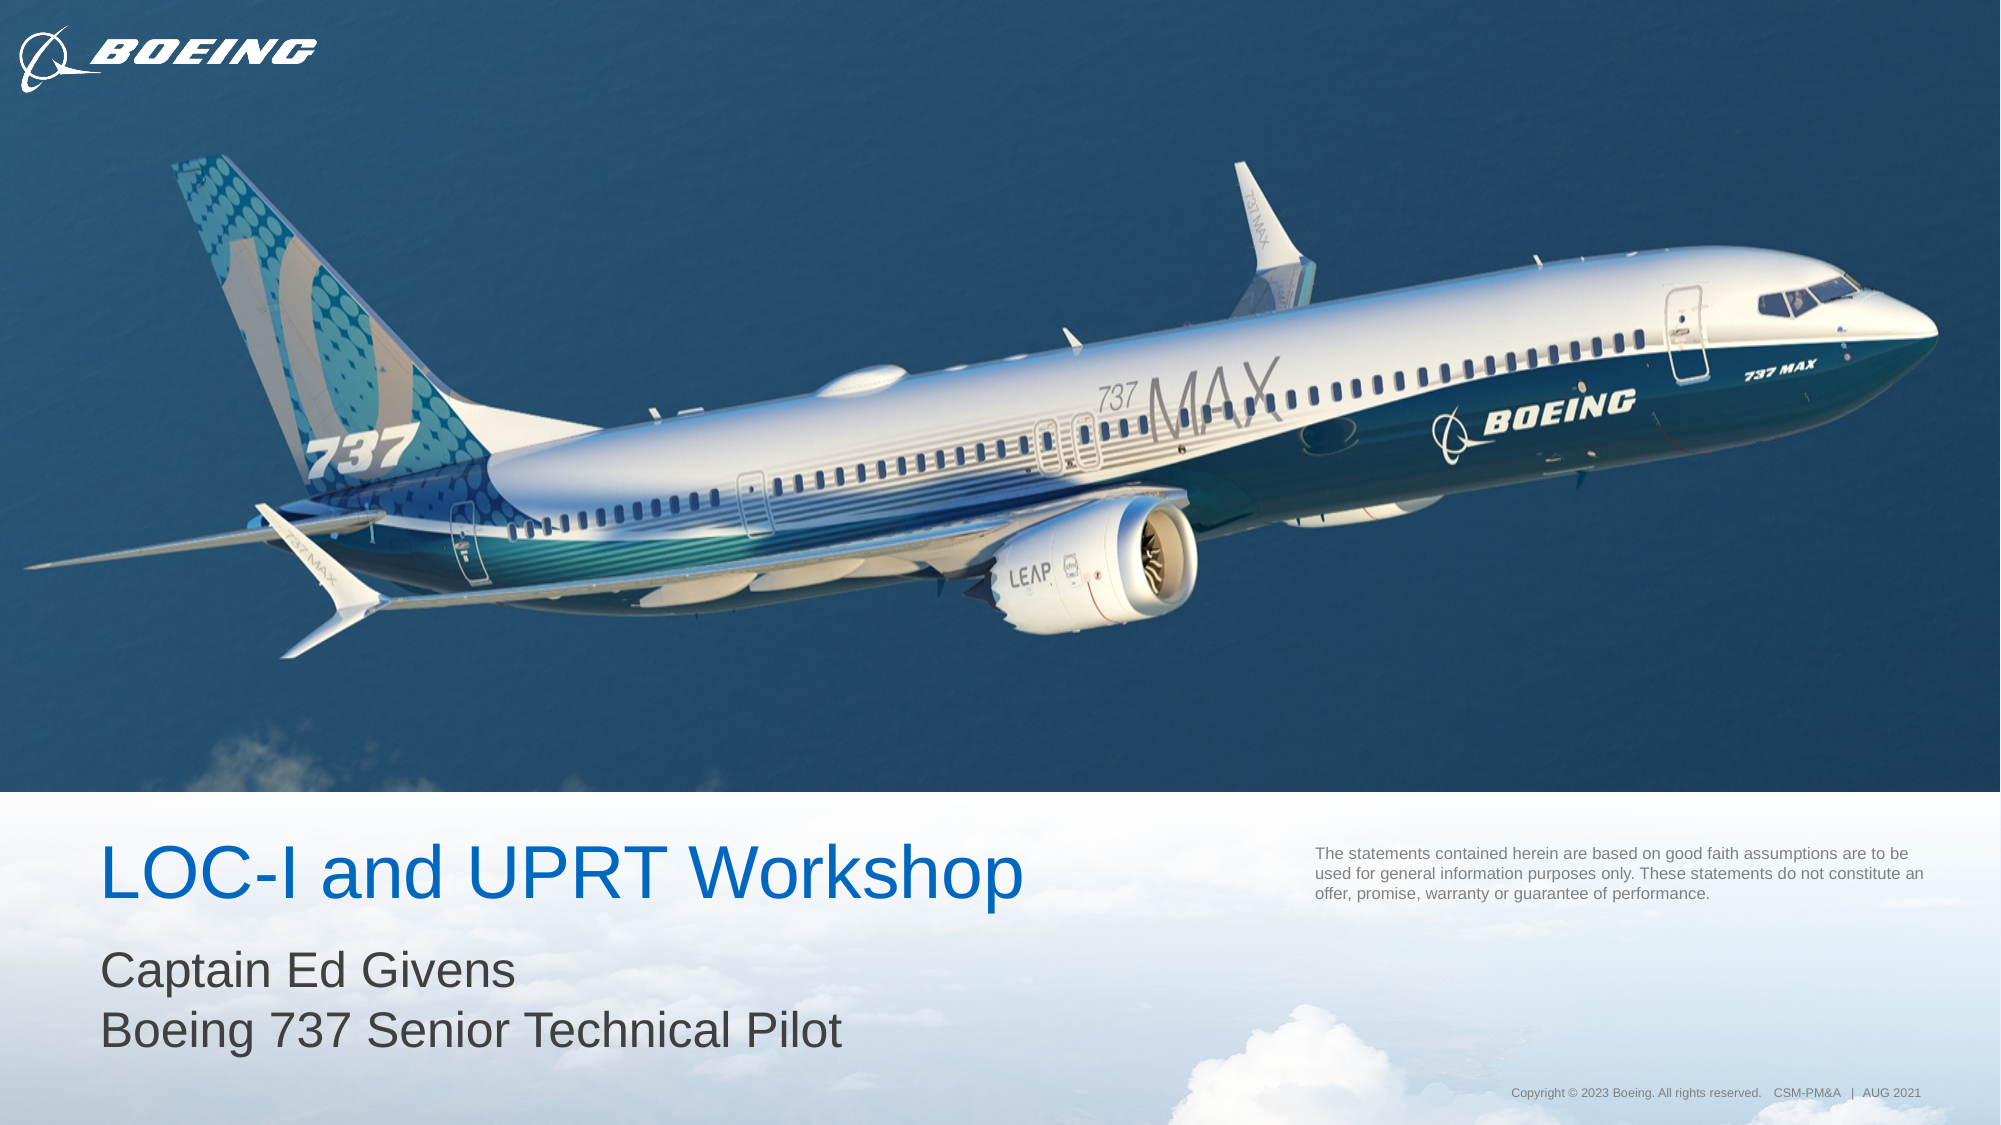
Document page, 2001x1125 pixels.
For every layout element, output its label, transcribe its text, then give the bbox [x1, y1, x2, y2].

title LOC-I and UPRT Workshop [99, 814, 1225, 915]
picture [0, 0, 2001, 1125]
list Captain Ed Givens Boeing 737 Senior Technical Pilot [99, 937, 1225, 988]
